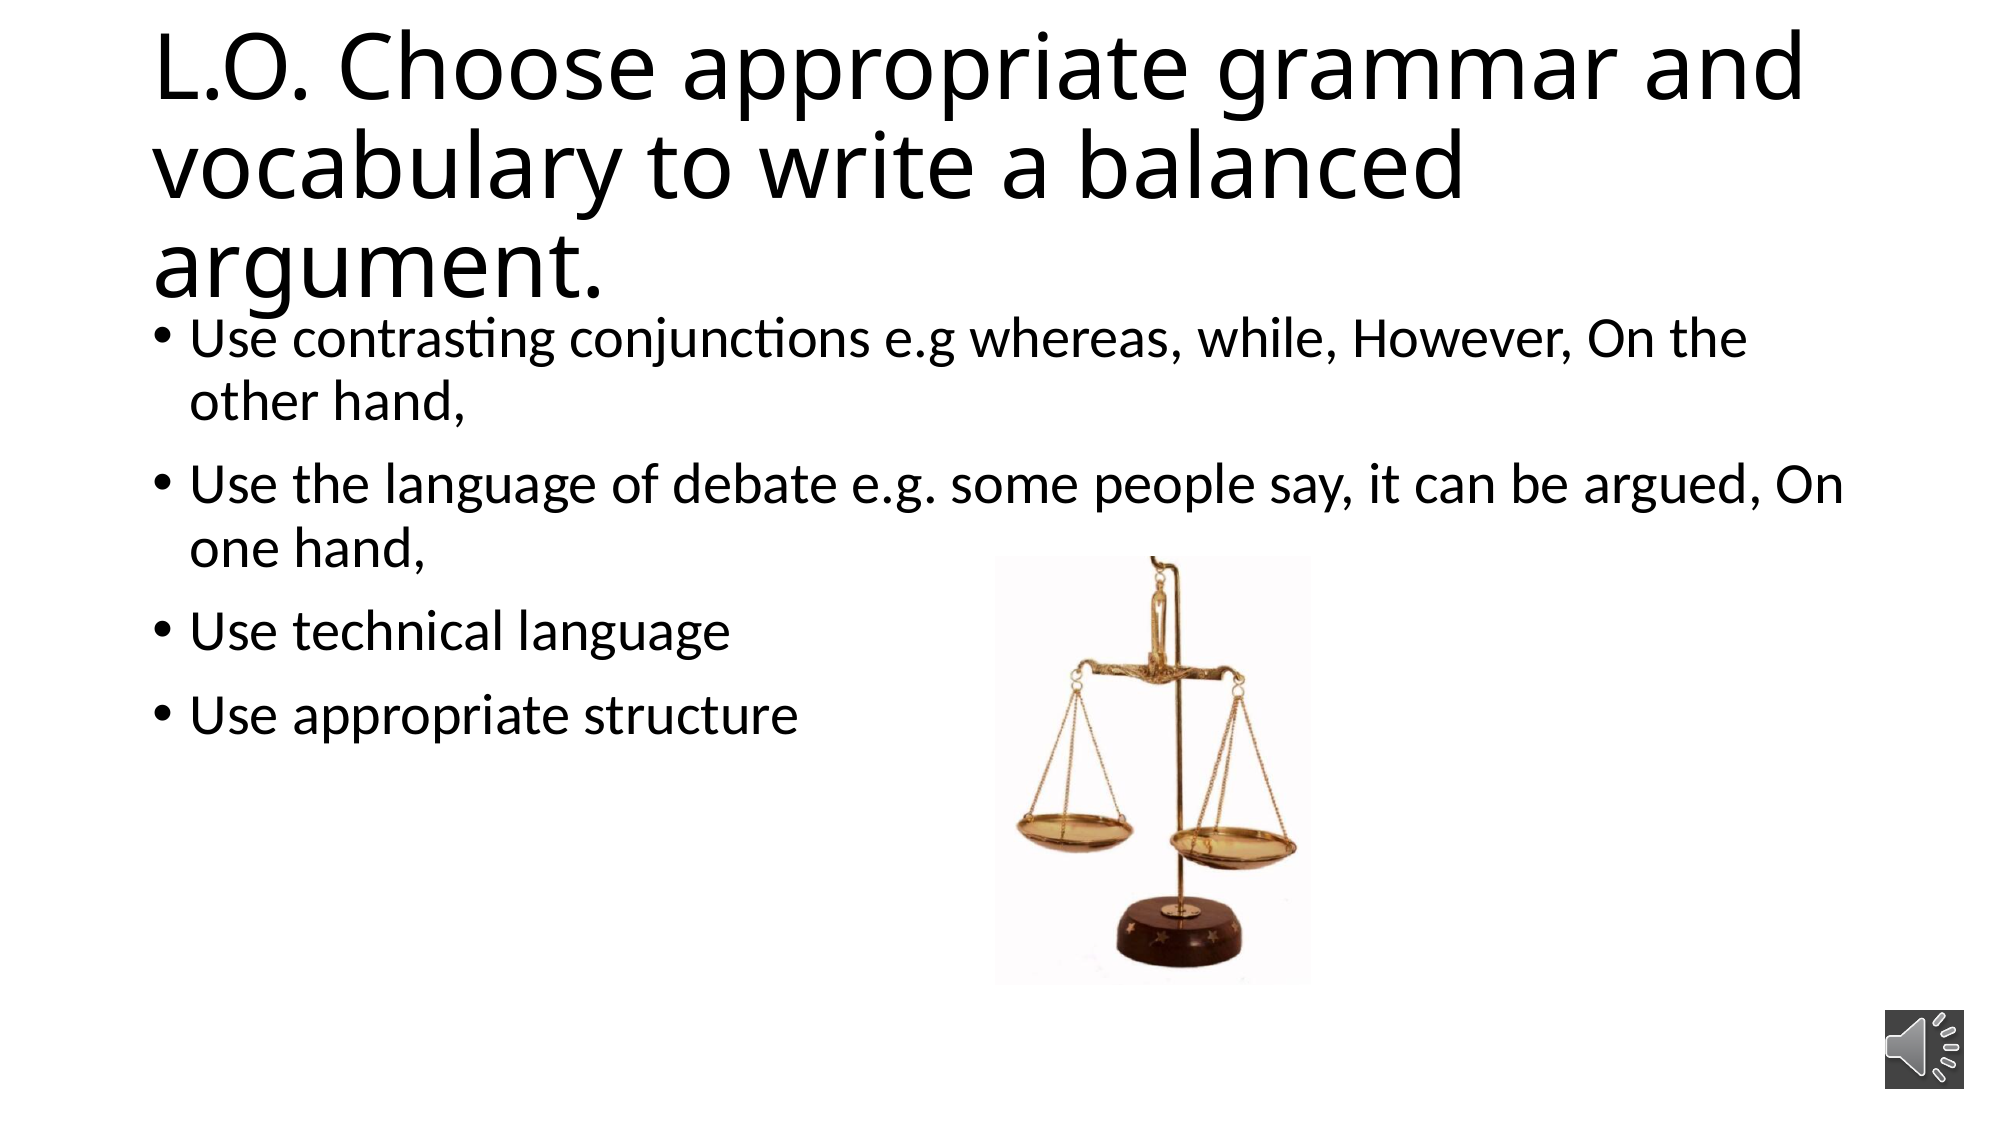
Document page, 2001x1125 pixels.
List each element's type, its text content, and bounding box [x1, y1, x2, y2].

title L.O. Choose appropriate grammar and vocabulary to write a balanced argument. [137, 59, 1863, 278]
list Use contrasting conjunctions e.g whereas, while, However, On the other hand, Use the language of debate e.g. some people say, it can be argued, On one hand, Use technical language Use appropriate structure [137, 299, 1863, 1014]
picture [1884, 1009, 1965, 1090]
picture [995, 556, 1311, 985]
